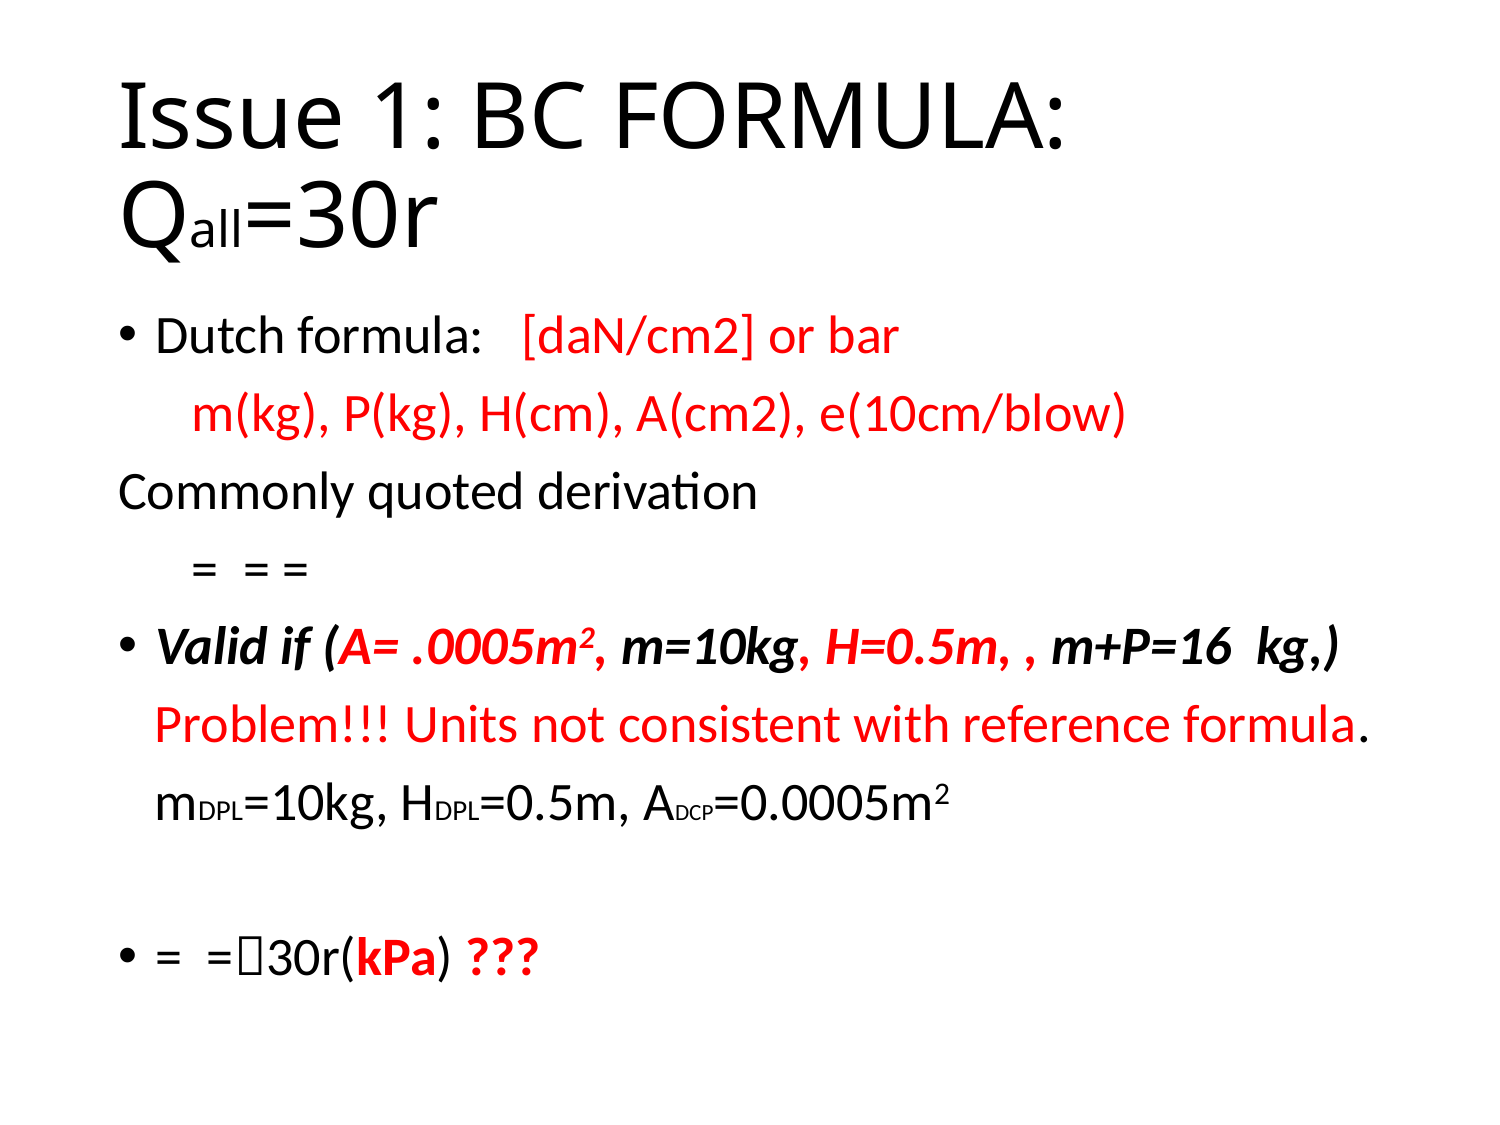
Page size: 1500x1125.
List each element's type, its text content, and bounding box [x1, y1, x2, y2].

title Issue 1: BC FORMULA: Qall=30r [103, 59, 1397, 278]
